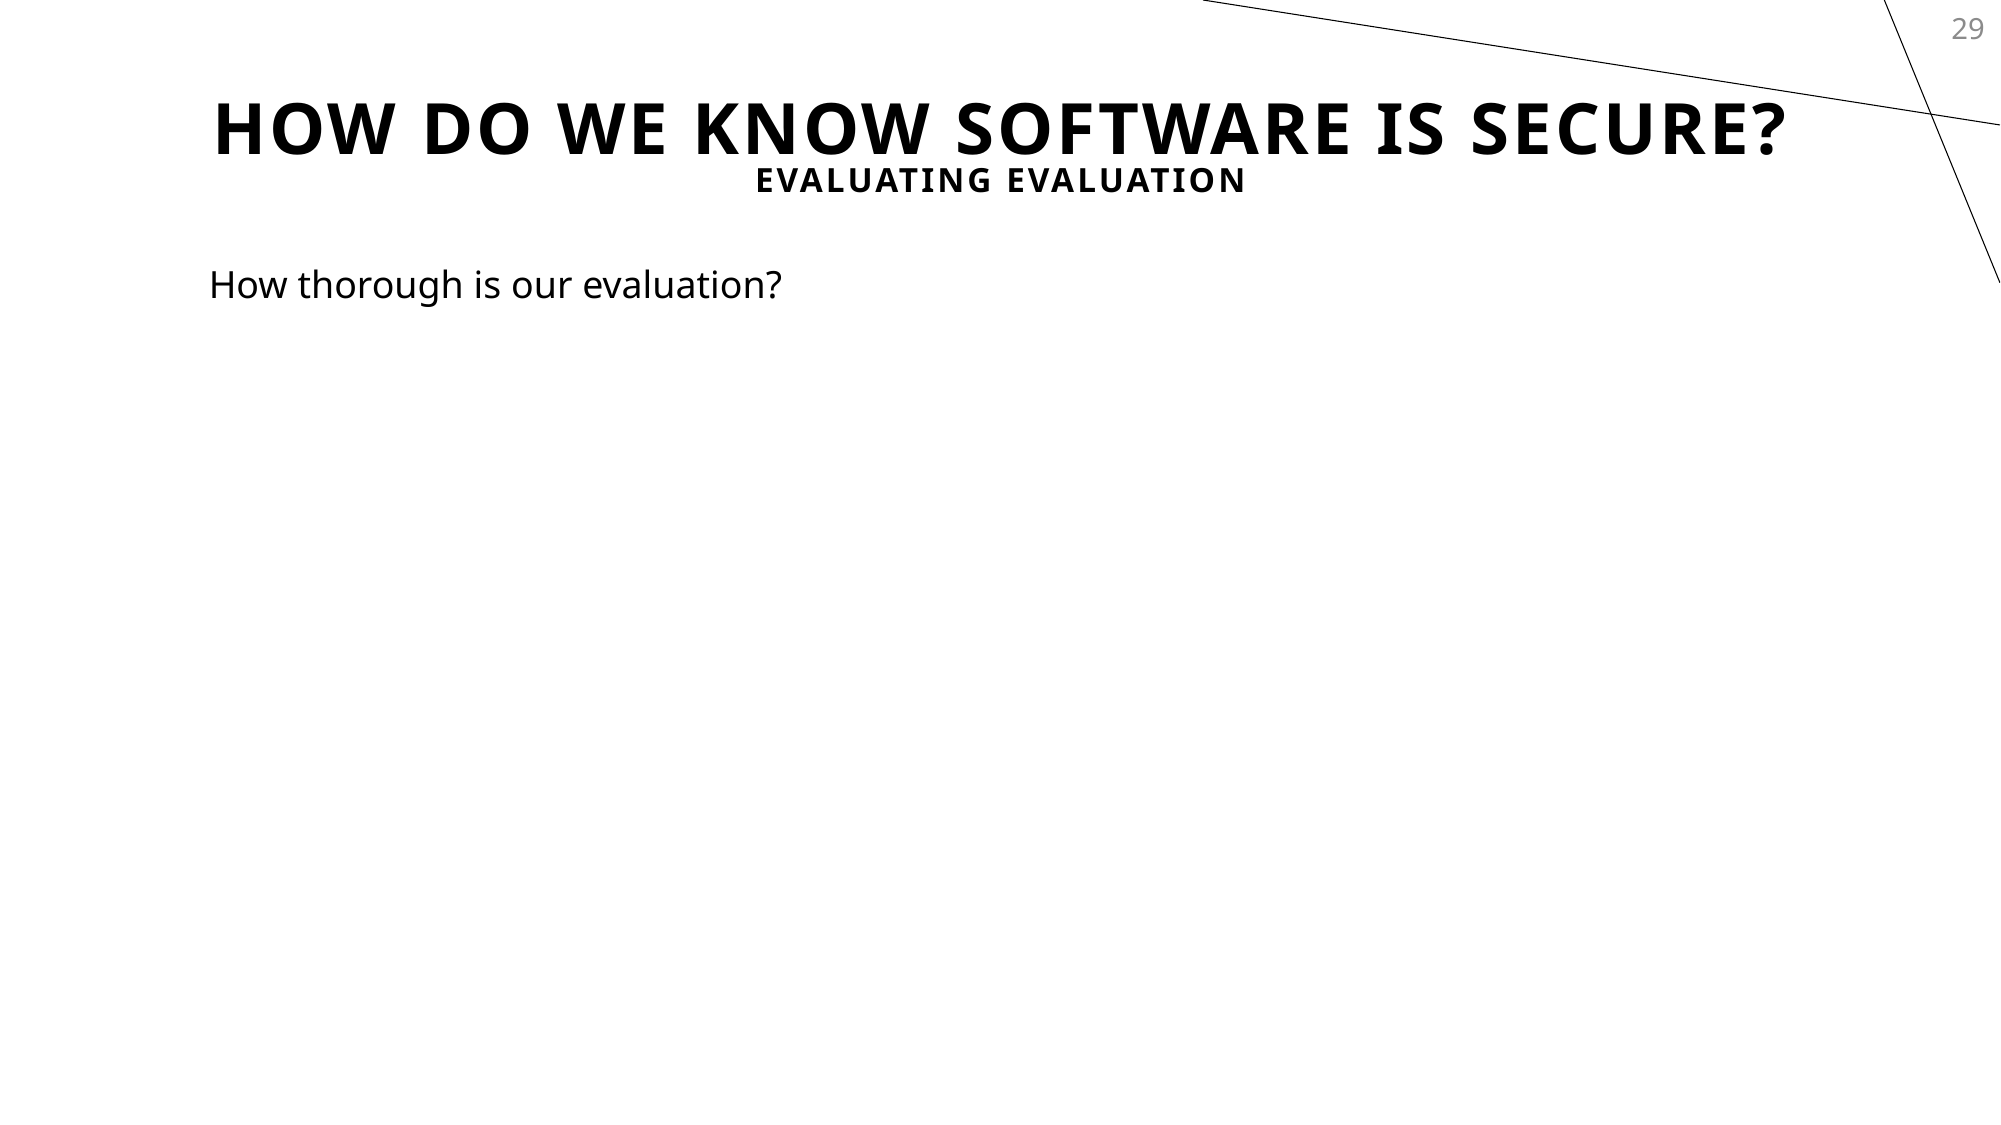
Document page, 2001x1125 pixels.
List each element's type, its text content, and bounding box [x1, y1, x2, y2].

text_box How thorough is our evaluation? [194, 253, 798, 314]
title How Do we Know Software is Secure? [2, 22, 1999, 73]
slide_number 29 [1550, 0, 2000, 60]
text_box Evaluating Evaluation [2, 73, 1999, 291]
